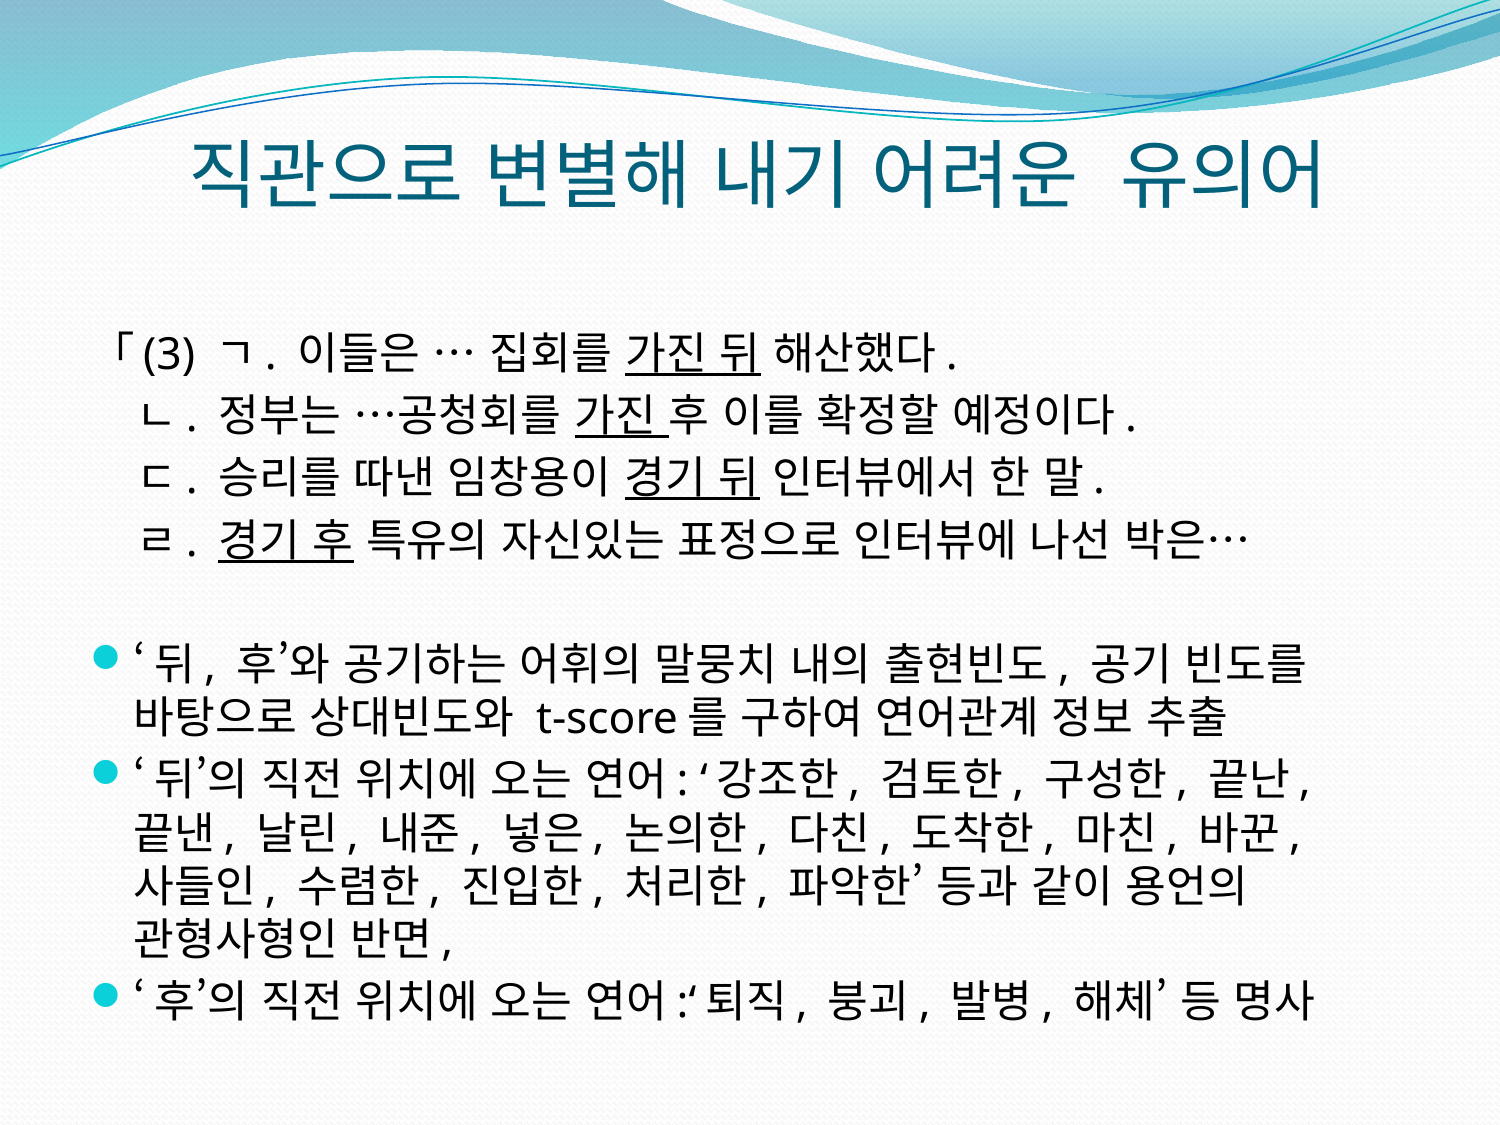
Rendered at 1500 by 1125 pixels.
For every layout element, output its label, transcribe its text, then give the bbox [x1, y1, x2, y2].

title 직관으로 변별해 내기 어려운 유의어 [74, 115, 1442, 223]
list 「(3) ㄱ. 이들은 … 집회를 가진 뒤 해산했다. ㄴ. 정부는 …공청회를 가진 후 이를 확정할 예정이다. ㄷ. 승리를 따낸 임창용이 경기 뒤 인터뷰에서 한 말. ㄹ. 경기 후 특유의 자신있는 표정으로 인터뷰에 나선 박은… ‘뒤, 후’와 공기하는 어휘의 말뭉치 내의 출현빈도, 공기 빈도를 바탕으로 상대빈도와 t-score를 구하여 연어관계 정보 추출 ‘뒤’의 직전 위치에 오는 연어: ‘강조한, 검토한, 구성한, 끝난, 끝낸, 날린, 내준, 넣은, 논의한, 다친, 도착한, 마친, 바꾼, 사들인, 수렴한, 진입한, 처리한, 파악한’ 등과 같이 용언의 관형사형인 반면, ‘후’의 직전 위치에 오는 연어:‘퇴직, 붕괴, 발병, 해체’ 등 명사 [74, 317, 1426, 1038]
